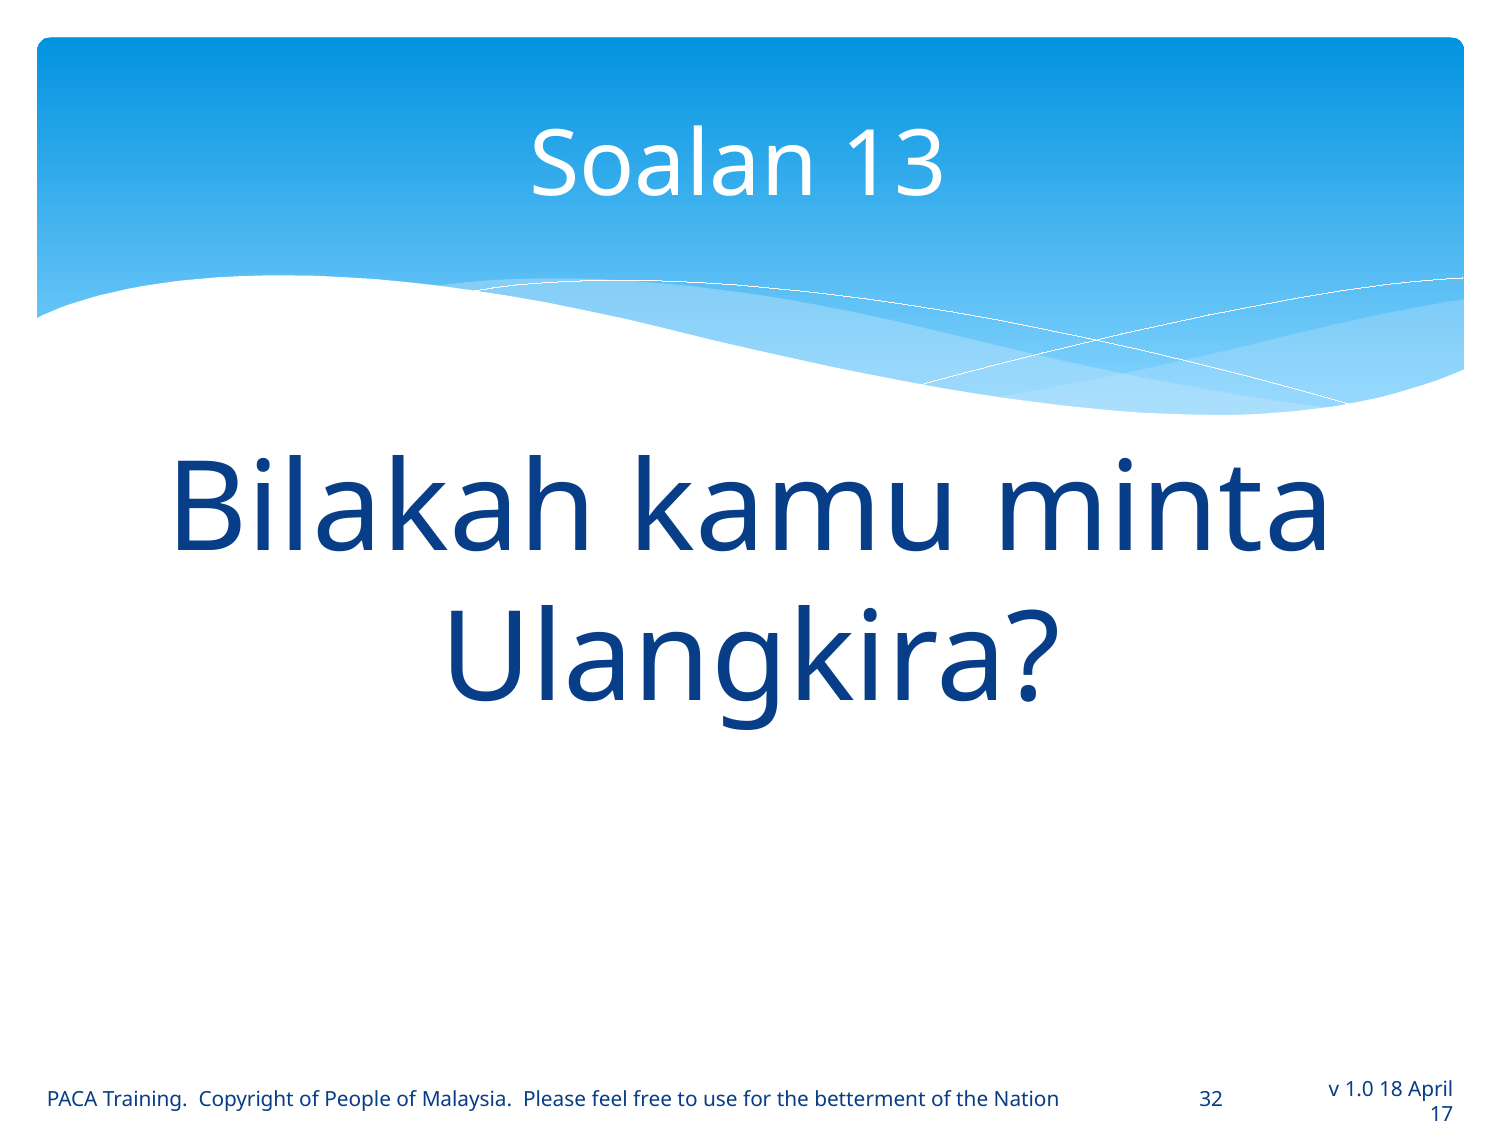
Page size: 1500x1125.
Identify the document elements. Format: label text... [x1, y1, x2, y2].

footer PACA Training. Copyright of People of Malaysia. Please feel free to use for the betterment of the Nation [31, 1080, 1112, 1120]
title Soalan 13 [75, 55, 1425, 261]
list Bilakah kamu minta Ulangkira? [143, 417, 1359, 1081]
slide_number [1308, 1080, 1469, 1120]
slide_number 32 [1163, 1080, 1259, 1120]
